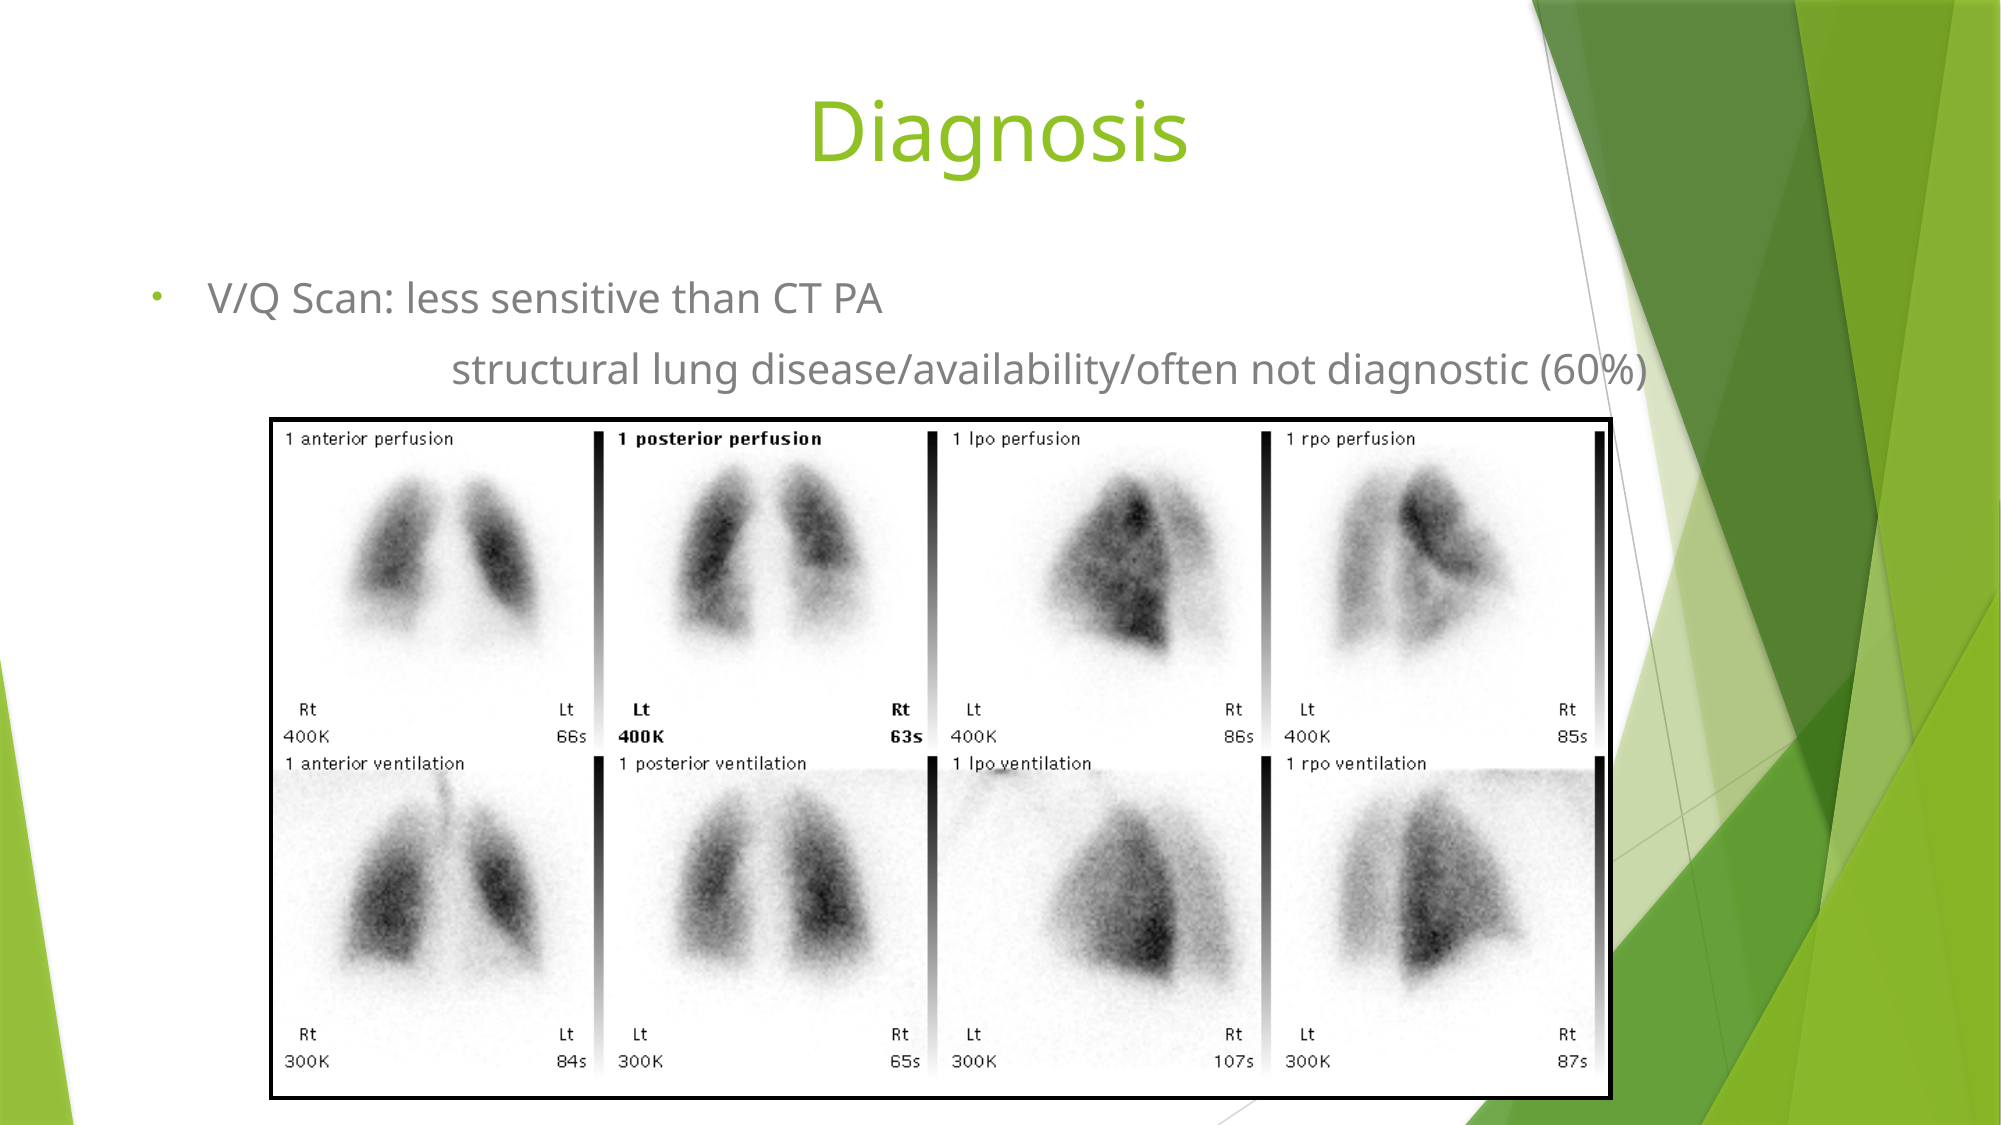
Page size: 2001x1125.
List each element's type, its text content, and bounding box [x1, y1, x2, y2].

picture [272, 421, 1609, 1097]
title Diagnosis [136, 90, 1862, 186]
list V/Q Scan: less sensitive than CT PA structural lung disease/availability/often not diagnostic (60%) [136, 264, 1862, 999]
